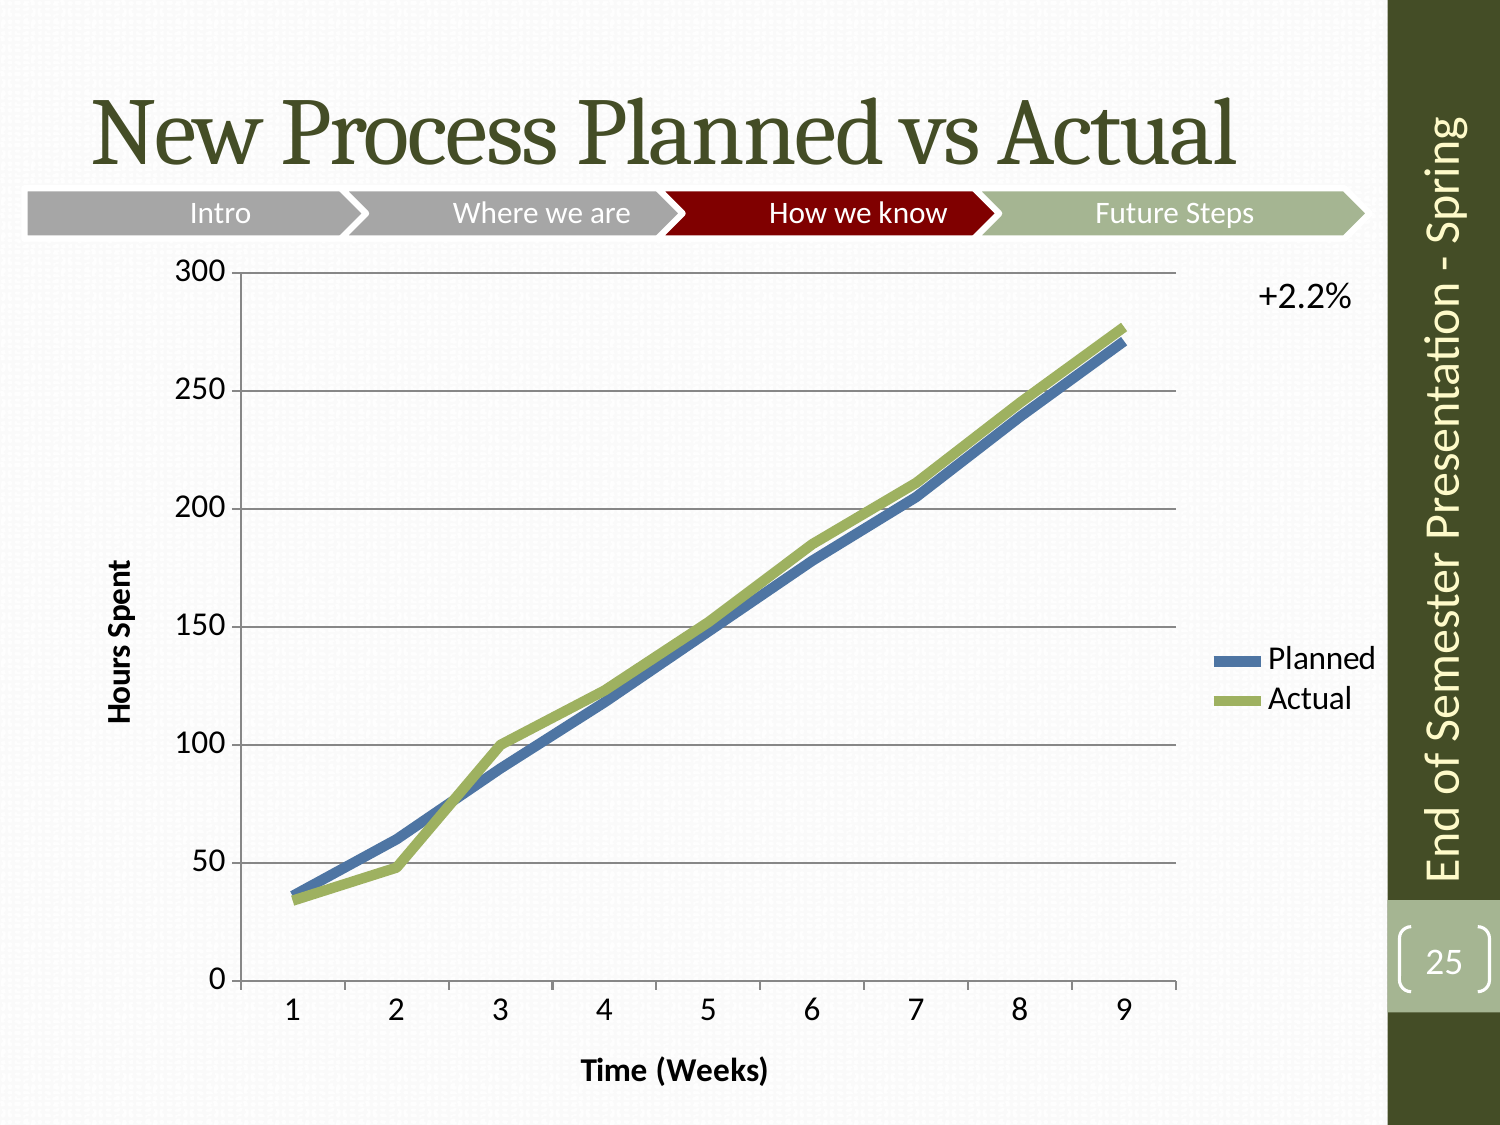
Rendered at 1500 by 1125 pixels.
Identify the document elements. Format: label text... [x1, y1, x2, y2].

slide_number 24 [1412, 925, 1492, 994]
chart [67, 238, 1401, 1125]
slide_number End of Semester Presentation - Spring [1408, 87, 1469, 899]
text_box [23, 187, 1371, 240]
text_box New Process Planned vs Actual [75, 74, 1371, 179]
